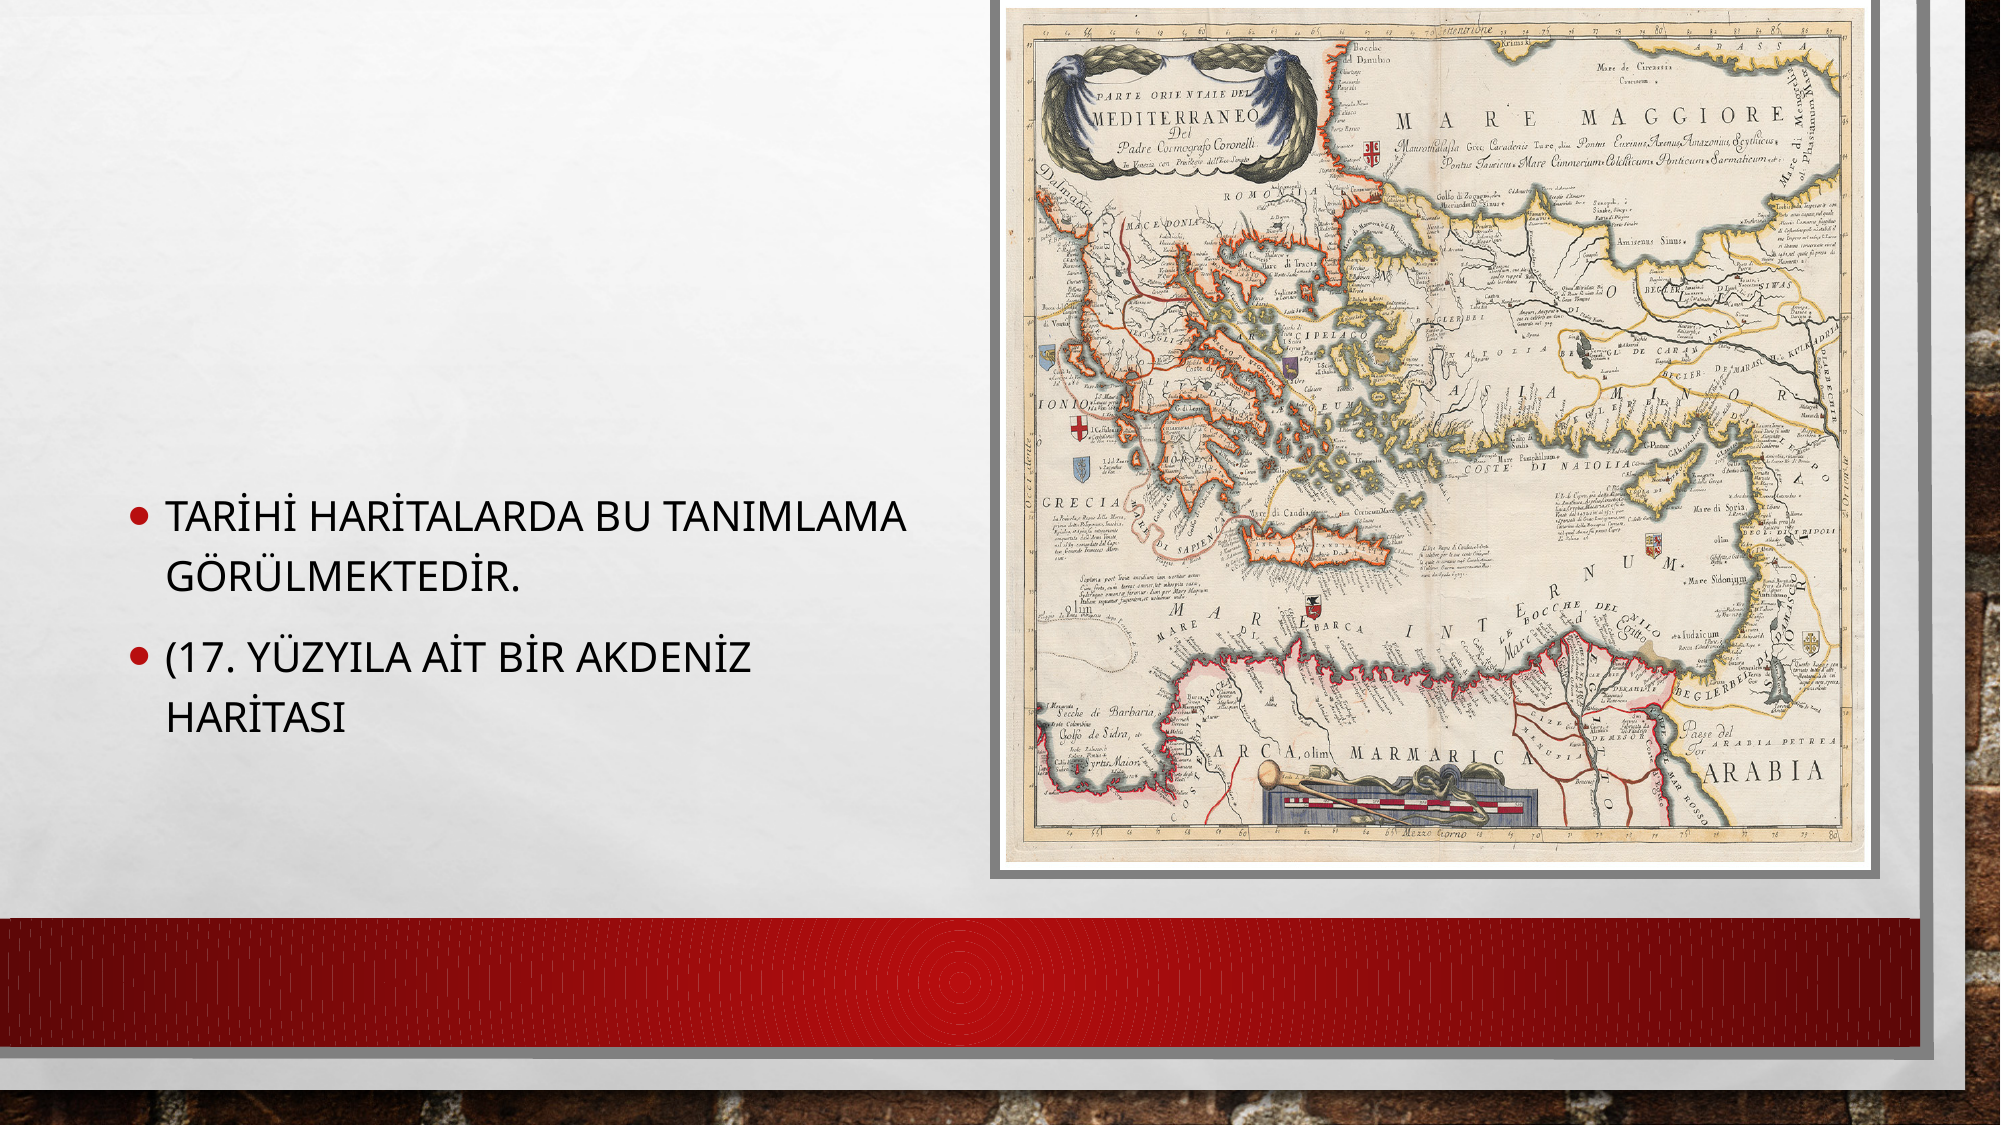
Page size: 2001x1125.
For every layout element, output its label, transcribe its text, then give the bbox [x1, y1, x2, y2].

list Tarihi haritalarda bu tanımlama görülmektedir. (17. yüzyıla ait bir akdeniz haritası [112, 340, 925, 881]
picture [0, 0, 2000, 1125]
picture [999, 0, 1872, 870]
